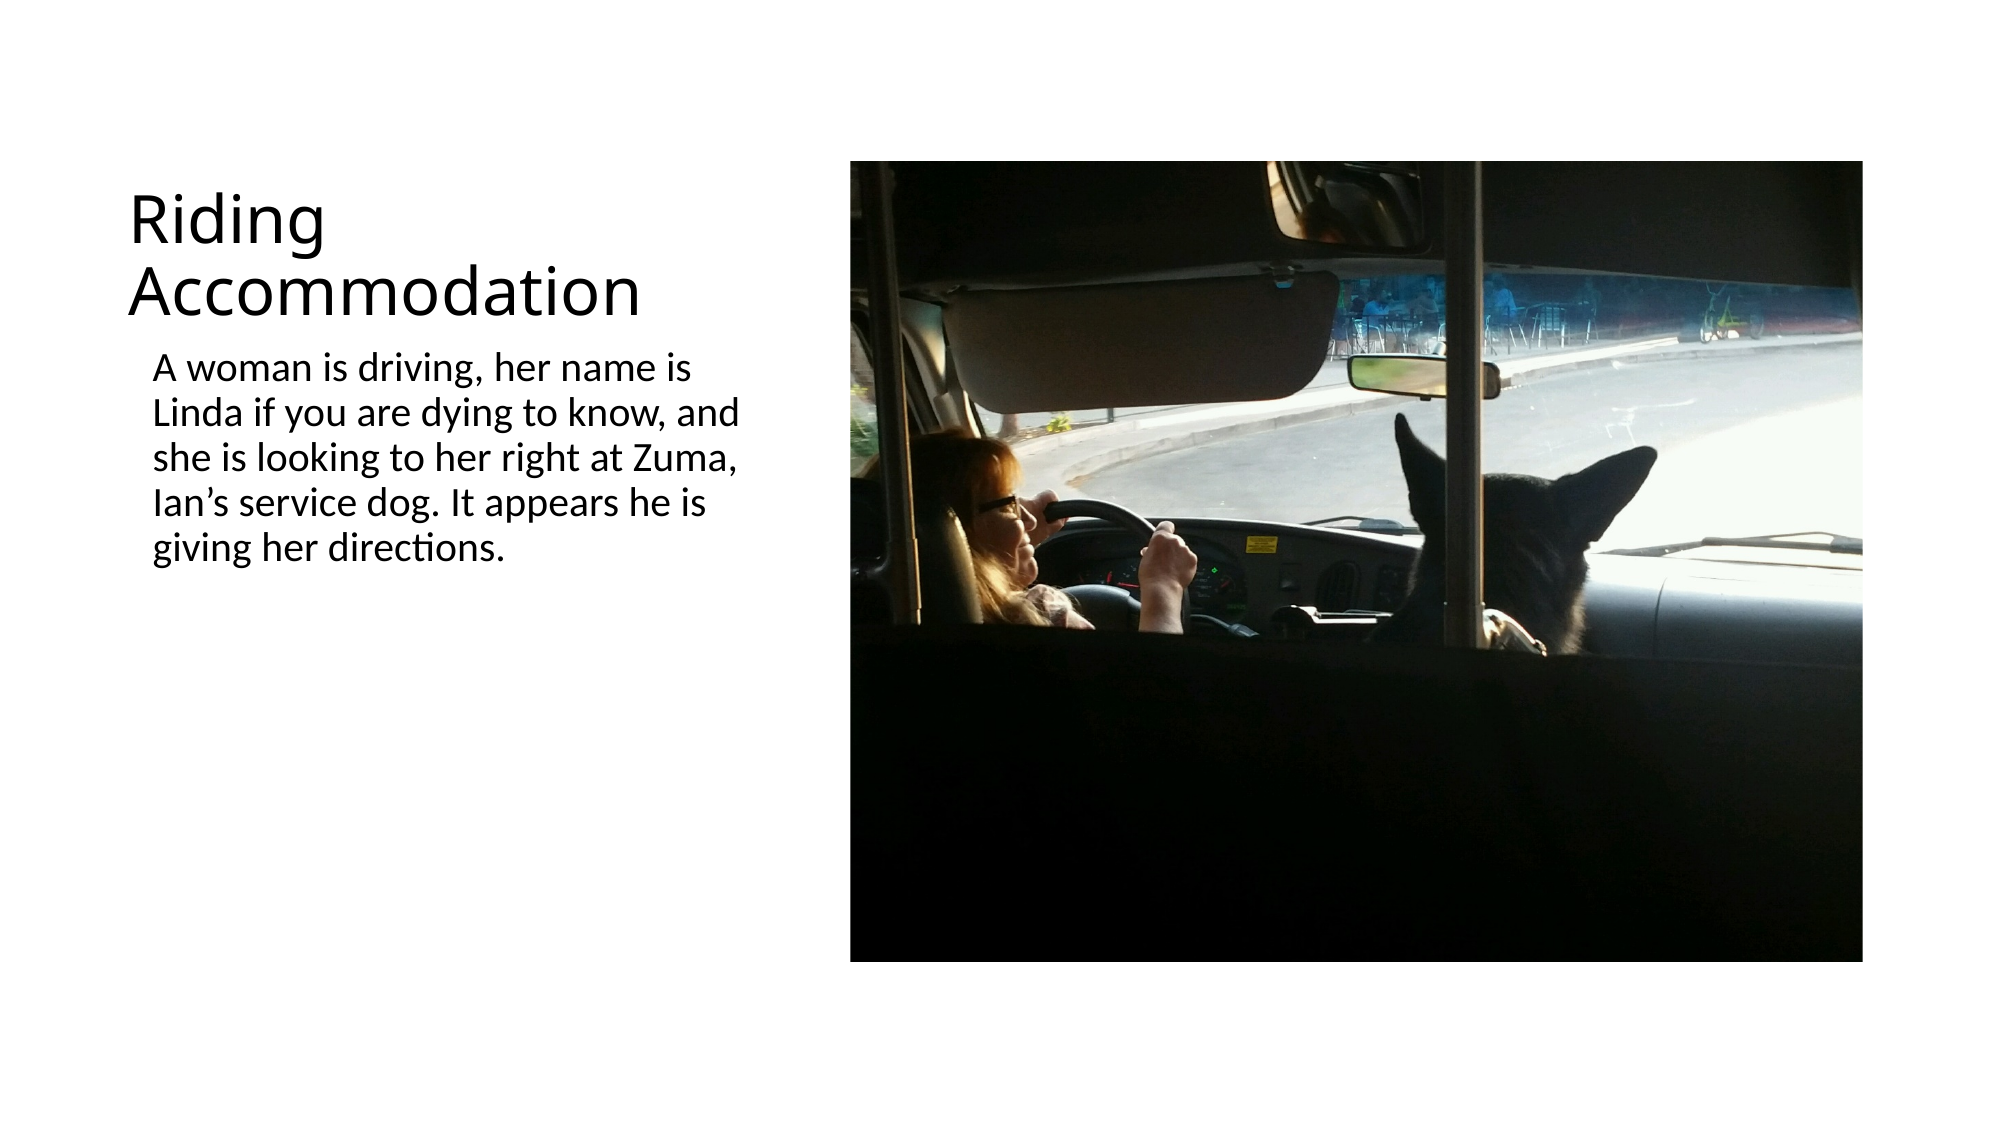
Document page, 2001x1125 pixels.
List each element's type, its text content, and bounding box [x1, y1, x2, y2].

title Riding Accommodation [113, 75, 783, 338]
list A woman is driving, her name is Linda if you are dying to know, and she is looking to her right at Zuma, Ian’s service dog. It appears he is giving her directions. [137, 337, 783, 963]
picture [850, 161, 1863, 962]
